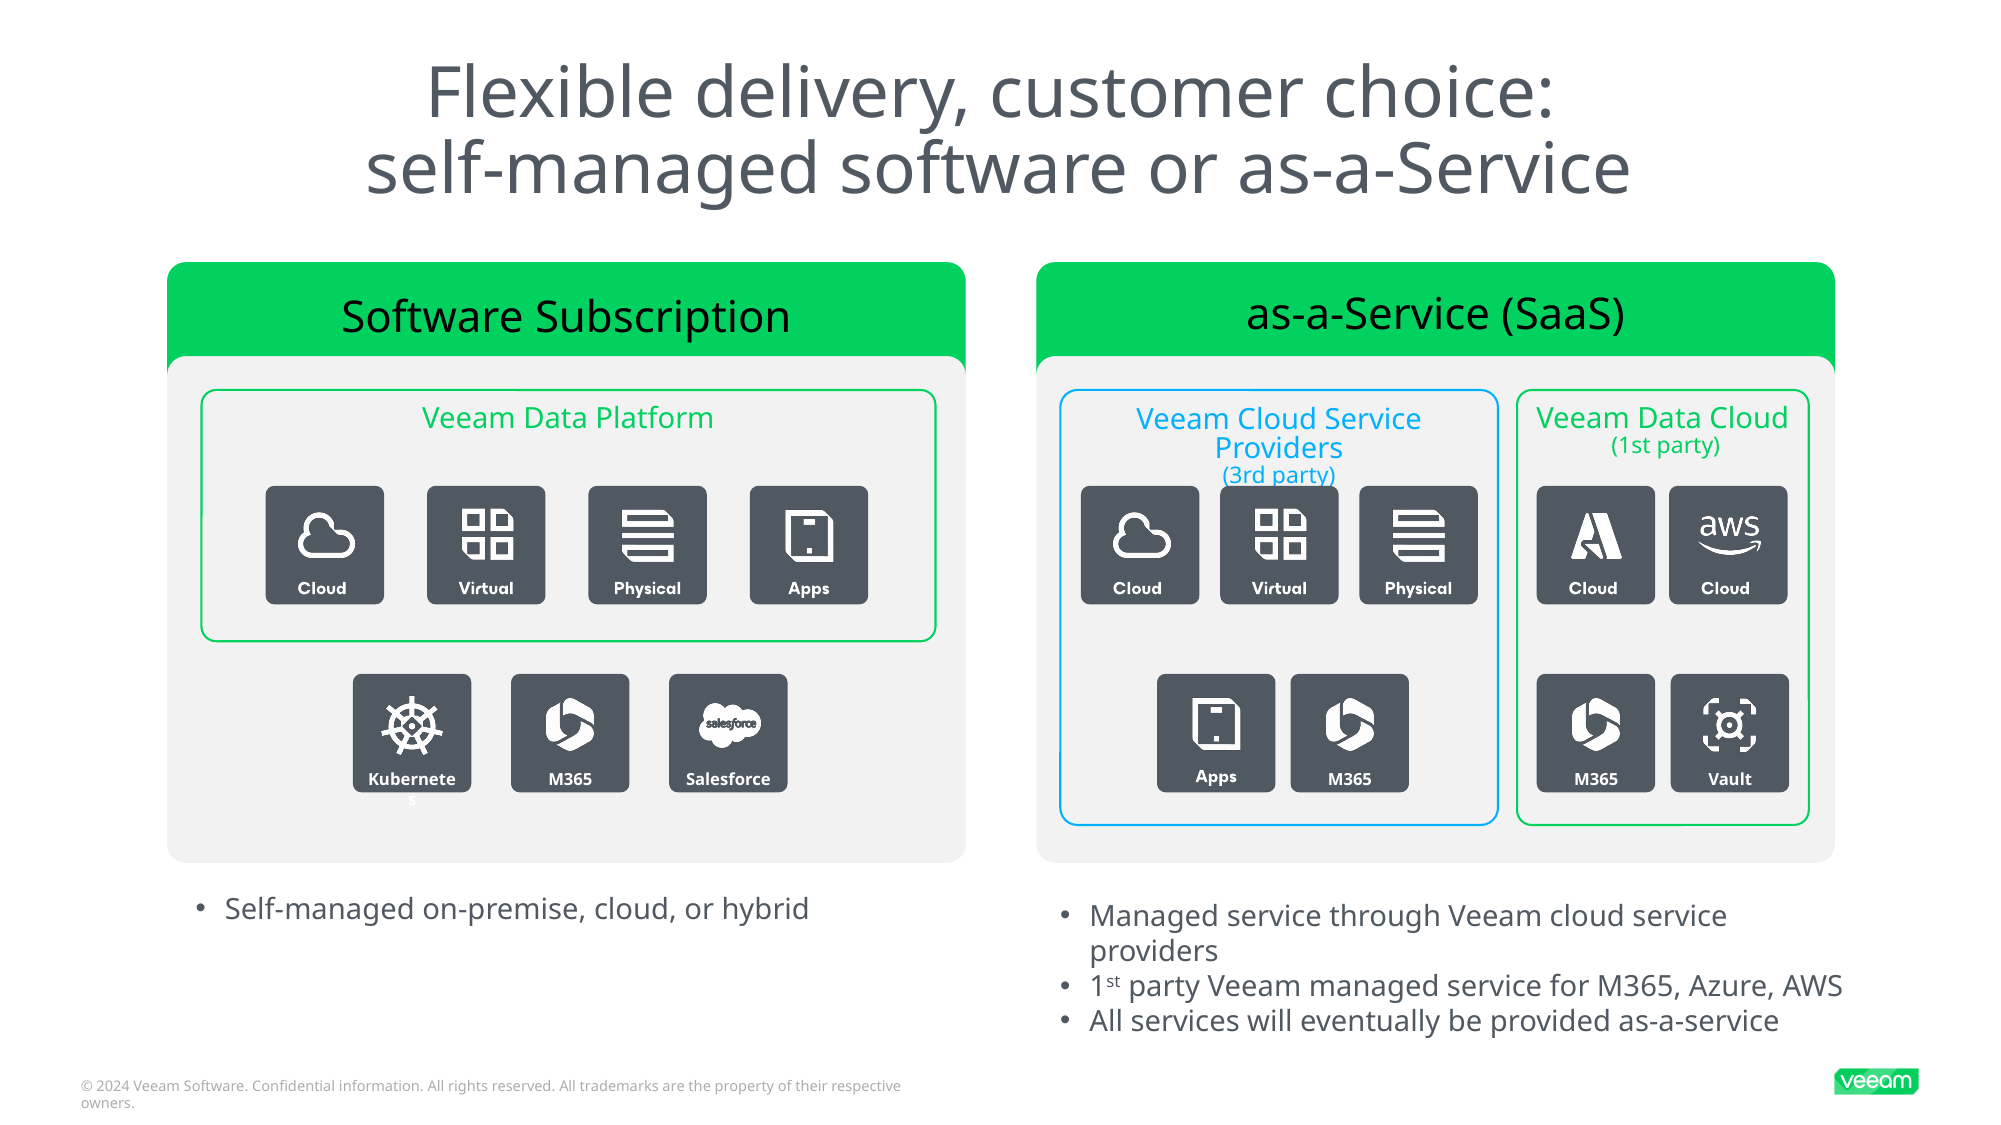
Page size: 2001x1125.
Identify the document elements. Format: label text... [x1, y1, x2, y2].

picture [1834, 1068, 1919, 1095]
text_box as-a-Service (SaaS) [1068, 281, 1803, 347]
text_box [1156, 673, 1276, 793]
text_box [1220, 485, 1339, 605]
text_box [1035, 357, 1836, 864]
text_box [166, 357, 967, 864]
title Flexible delivery, customer choice: self-managed software or as-a-Service [80, 56, 1919, 169]
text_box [510, 673, 630, 797]
text_box [166, 261, 967, 375]
text_box Software Subscription [199, 281, 934, 349]
text_box Veeam Data Platform [200, 388, 937, 643]
text_box Veeam Cloud Service Providers (3rd party) [1059, 388, 1500, 827]
text_box Veeam Data Cloud (1st party) [1516, 388, 1810, 827]
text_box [749, 485, 869, 605]
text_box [1290, 673, 1410, 797]
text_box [588, 485, 707, 605]
text_box [1035, 261, 1836, 375]
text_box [352, 673, 472, 797]
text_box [669, 673, 789, 797]
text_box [1359, 485, 1478, 605]
text_box Self-managed on-premise, cloud, or hybrid [195, 889, 967, 926]
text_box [1536, 673, 1656, 797]
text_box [1536, 485, 1656, 605]
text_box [1080, 485, 1200, 605]
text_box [1670, 673, 1790, 797]
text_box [426, 485, 546, 605]
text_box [1669, 485, 1788, 605]
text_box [265, 485, 385, 605]
text_box Managed service through Veeam cloud service providers 1st party Veeam managed service for M365, Azure, AWS All services will eventually be provided as-a-service [1060, 889, 1859, 1045]
